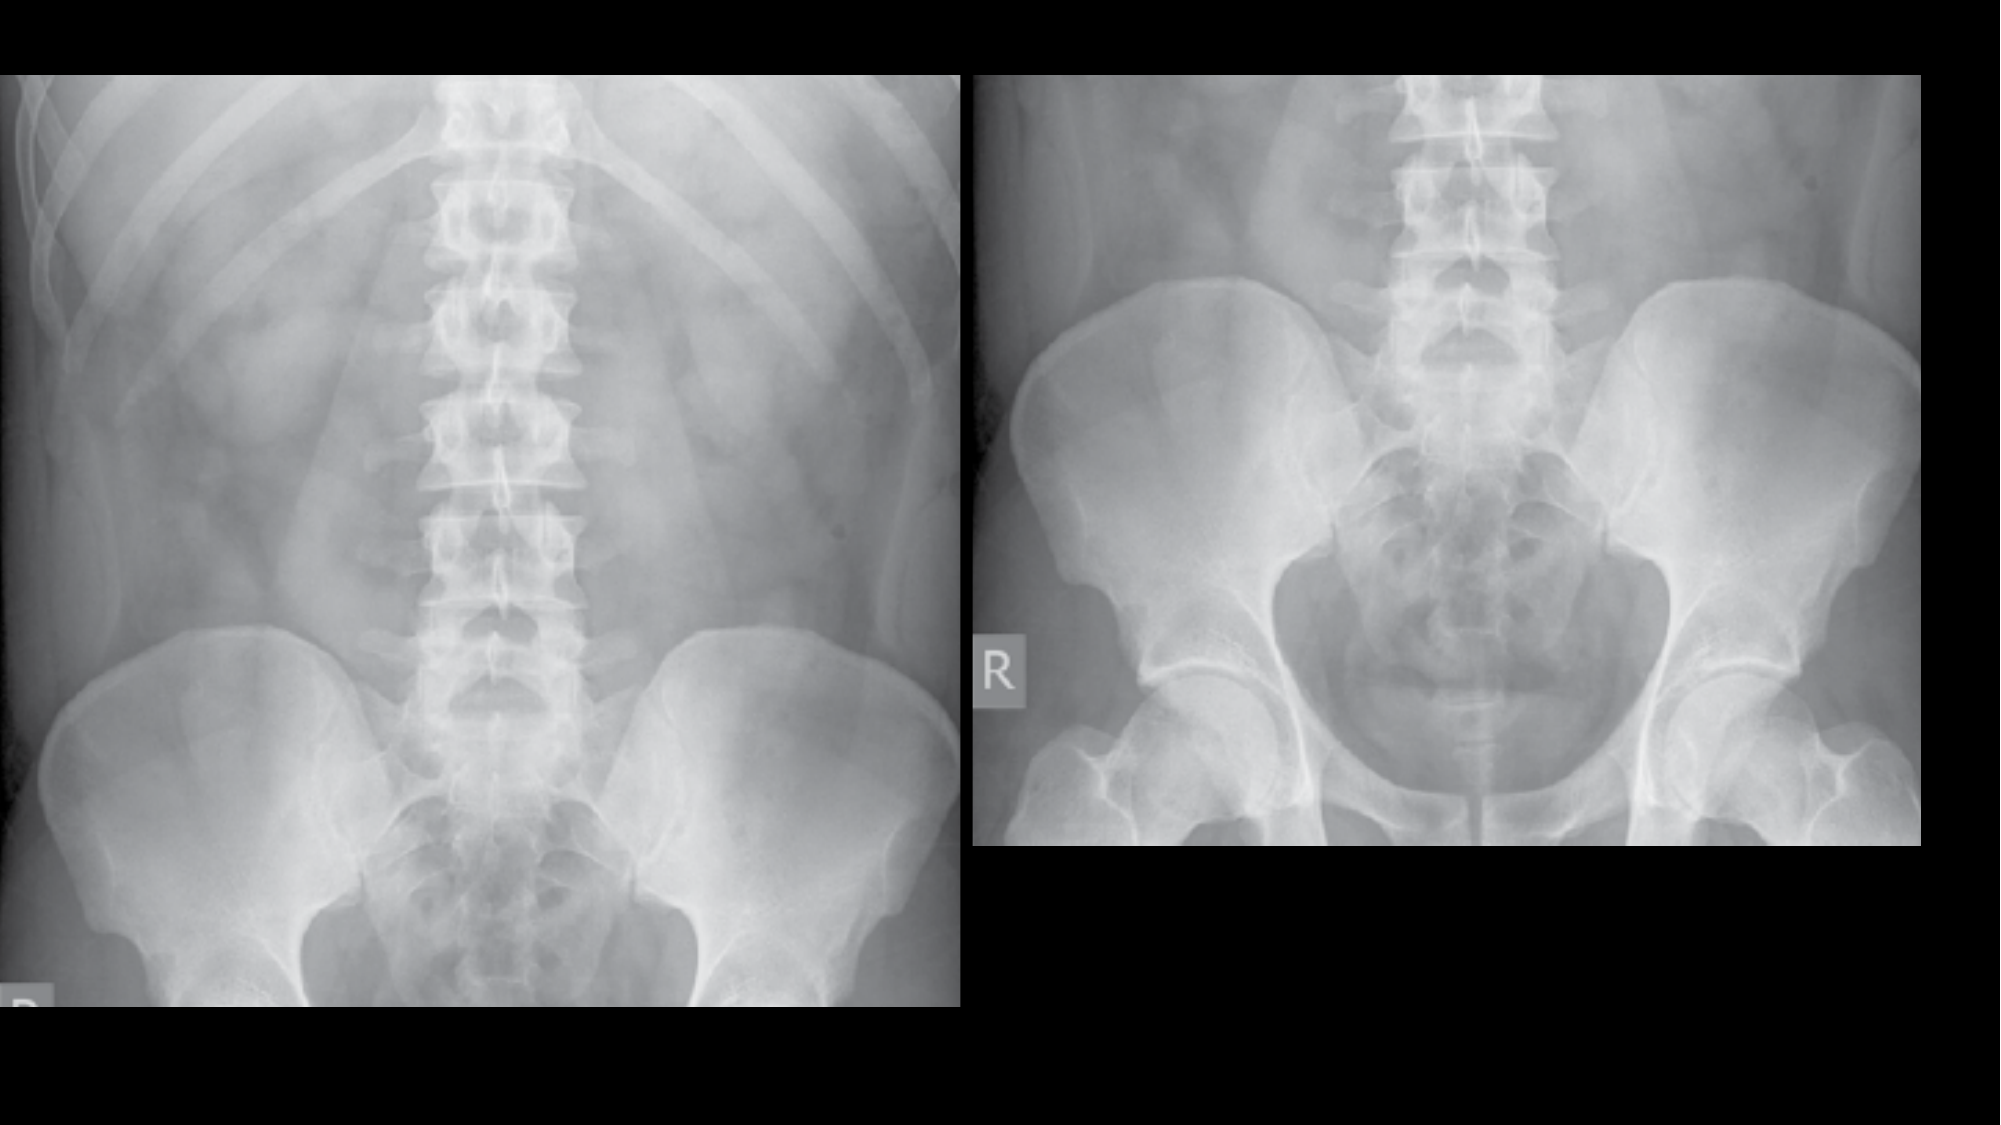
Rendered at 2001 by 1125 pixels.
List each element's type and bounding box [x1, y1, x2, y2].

picture [0, 74, 1921, 1007]
